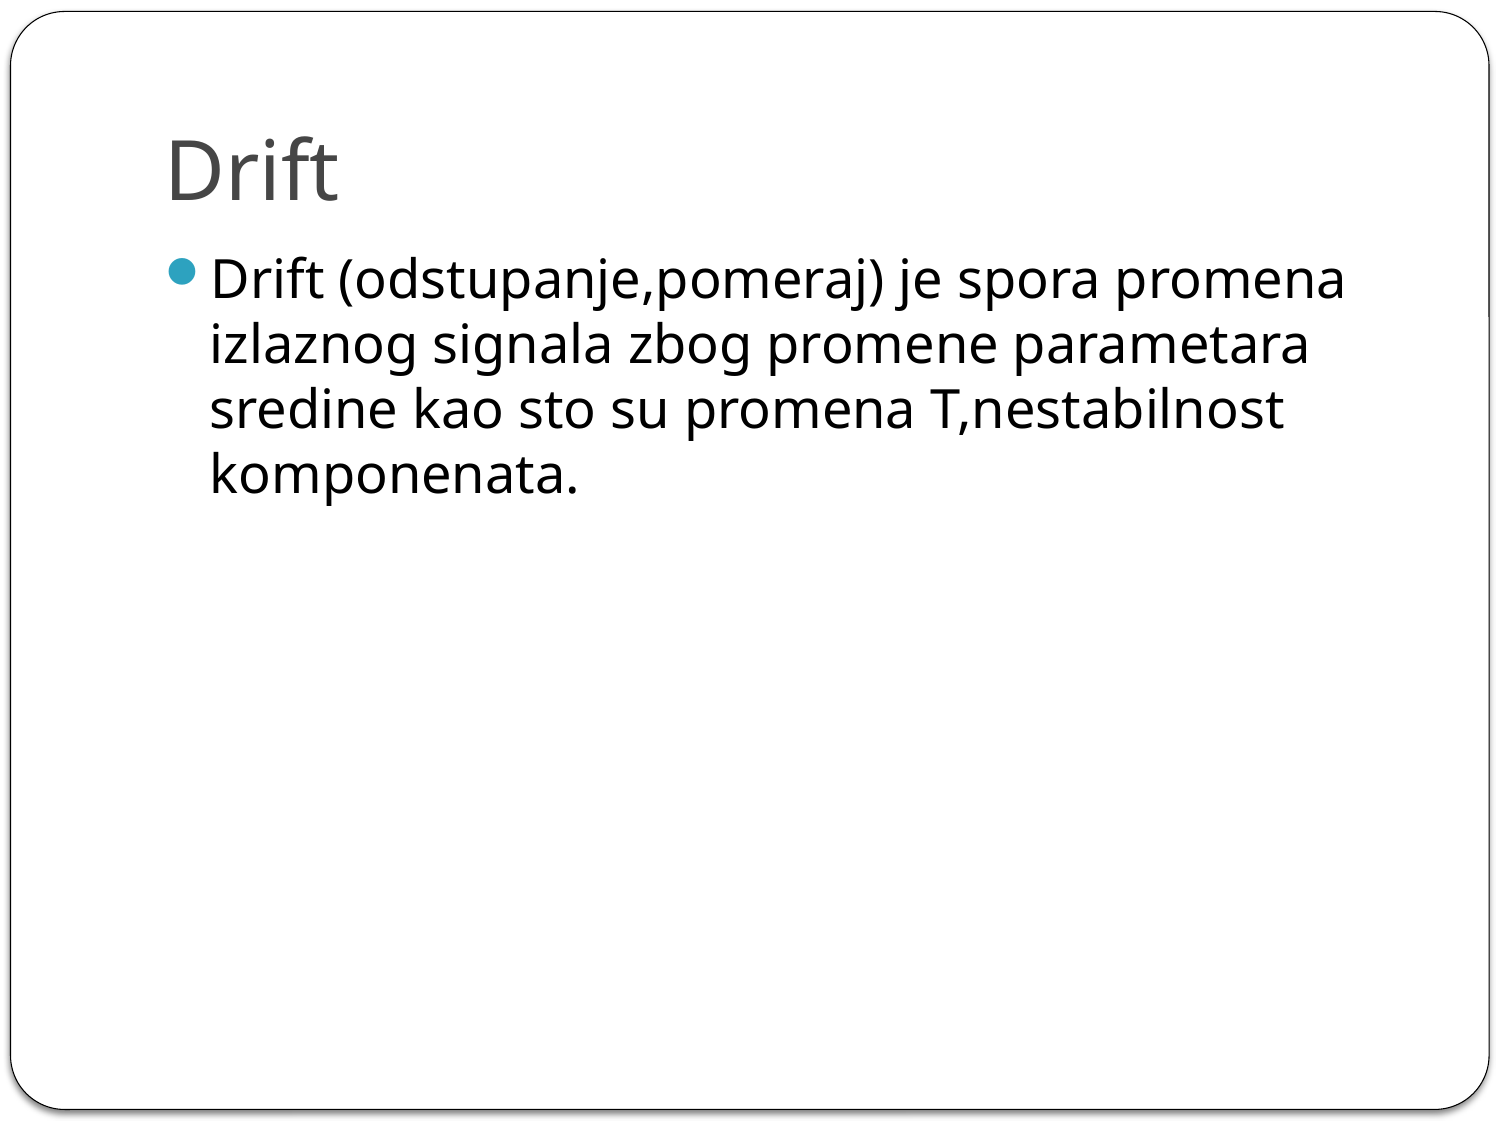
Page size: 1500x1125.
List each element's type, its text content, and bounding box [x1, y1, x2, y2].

list Drift (odstupanje,pomeraj) je spora promena izlaznog signala zbog promene parametara sredine kao sto su promena T,nestabilnost komponenata. [150, 237, 1425, 988]
title Drift [150, 45, 1425, 233]
